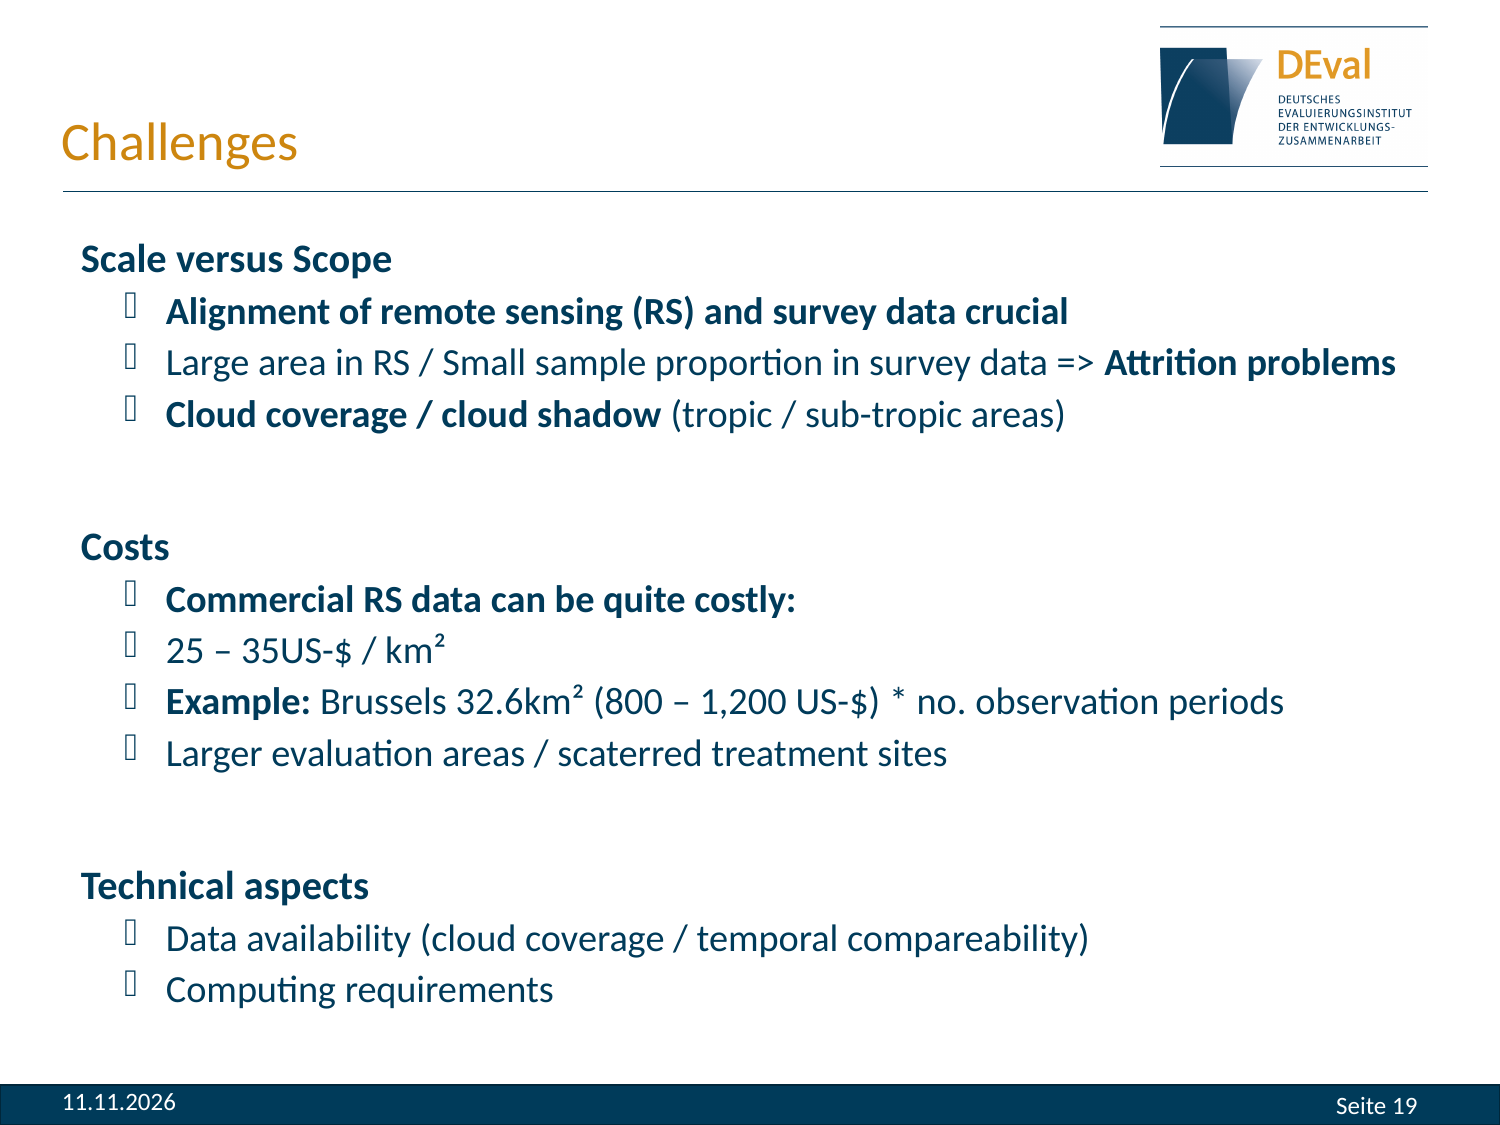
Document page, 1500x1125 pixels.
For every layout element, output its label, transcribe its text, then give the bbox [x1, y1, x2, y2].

title Challenges [46, 51, 921, 180]
list Scale versus Scope Alignment of remote sensing (RS) and survey data crucial Large area in RS / Small sample proportion in survey data => Attrition problems Cloud coverage / cloud shadow (tropic / sub-tropic areas) Costs Commercial RS data can be quite costly: 25 – 35US-$ / km² Example: Brussels 32.6km² (800 – 1,200 US-$) * no. observation periods Larger evaluation areas / scaterred treatment sites Technical aspects Data availability (cloud coverage / temporal compareability) Computing requirements [65, 230, 1472, 1026]
picture [1160, 26, 1428, 167]
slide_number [46, 1073, 193, 1125]
slide_number Seite 19 [1271, 1074, 1433, 1125]
